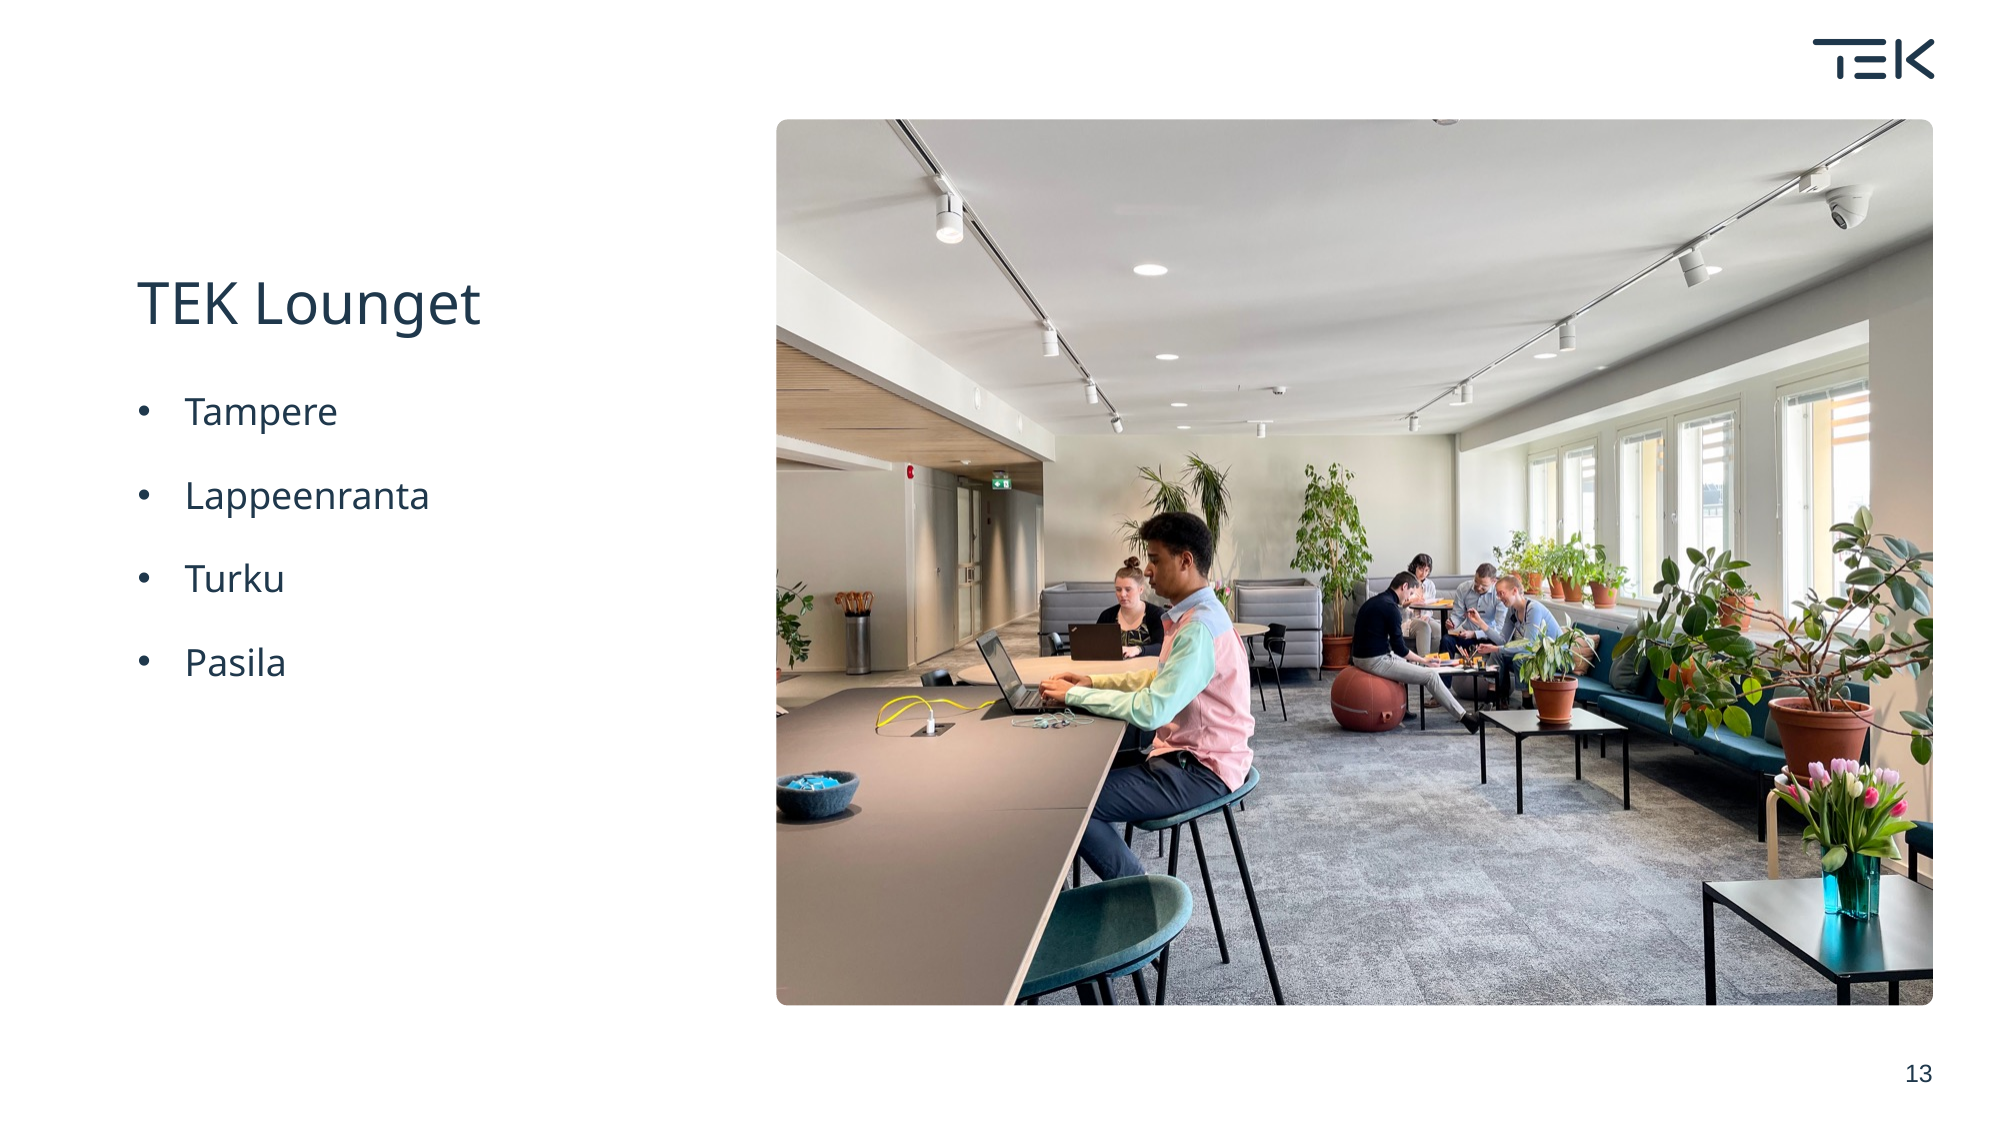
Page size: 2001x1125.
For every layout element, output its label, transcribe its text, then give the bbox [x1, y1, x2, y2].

list Tampere Lappeenranta Turku Pasila [137, 374, 670, 1006]
slide_number 13 [1862, 1057, 1933, 1088]
picture [1790, 12, 1957, 106]
picture [776, 119, 1934, 1006]
title TEK Lounget [137, 119, 670, 338]
